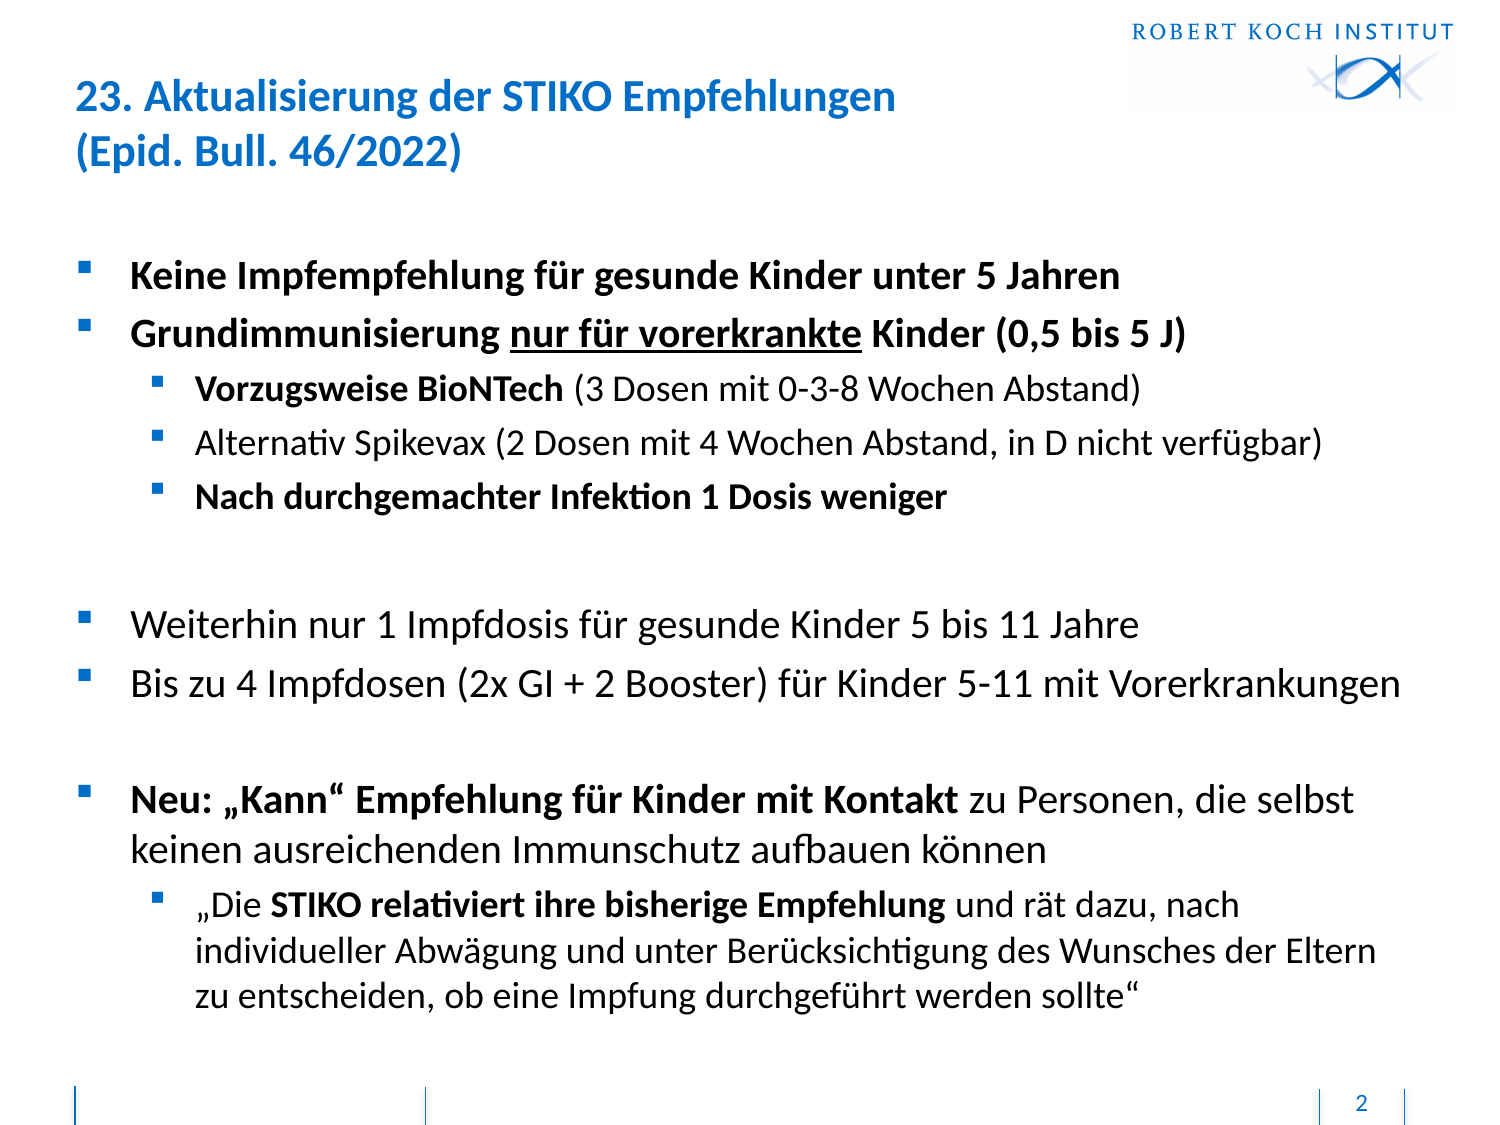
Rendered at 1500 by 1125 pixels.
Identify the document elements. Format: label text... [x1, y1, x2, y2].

picture [1124, 15, 1462, 114]
title 23. Aktualisierung der STIKO Empfehlungen (Epid. Bull. 46/2022) [75, 65, 1403, 177]
slide_number 2 [1321, 1086, 1403, 1119]
list Keine Impfempfehlung für gesunde Kinder unter 5 Jahren Grundimmunisierung nur für vorerkrankte Kinder (0,5 bis 5 J) Vorzugsweise BioNTech (3 Dosen mit 0-3-8 Wochen Abstand) Alternativ Spikevax (2 Dosen mit 4 Wochen Abstand, in D nicht verfügbar) Nach durchgemachter Infektion 1 Dosis weniger Weiterhin nur 1 Impfdosis für gesunde Kinder 5 bis 11 Jahre Bis zu 4 Impfdosen (2x GI + 2 Booster) für Kinder 5-11 mit Vorerkrankungen Neu: „Kann“ Empfehlung für Kinder mit Kontakt zu Personen, die selbst keinen ausreichenden Immunschutz aufbauen können „Die STIKO relativiert ihre bisherige Empfehlung und rät dazu, nach individueller Abwägung und unter Berücksichtigung des Wunsches der Eltern zu entscheiden, ob eine Impfung durchgeführt werden sollte“ [75, 189, 1403, 1060]
